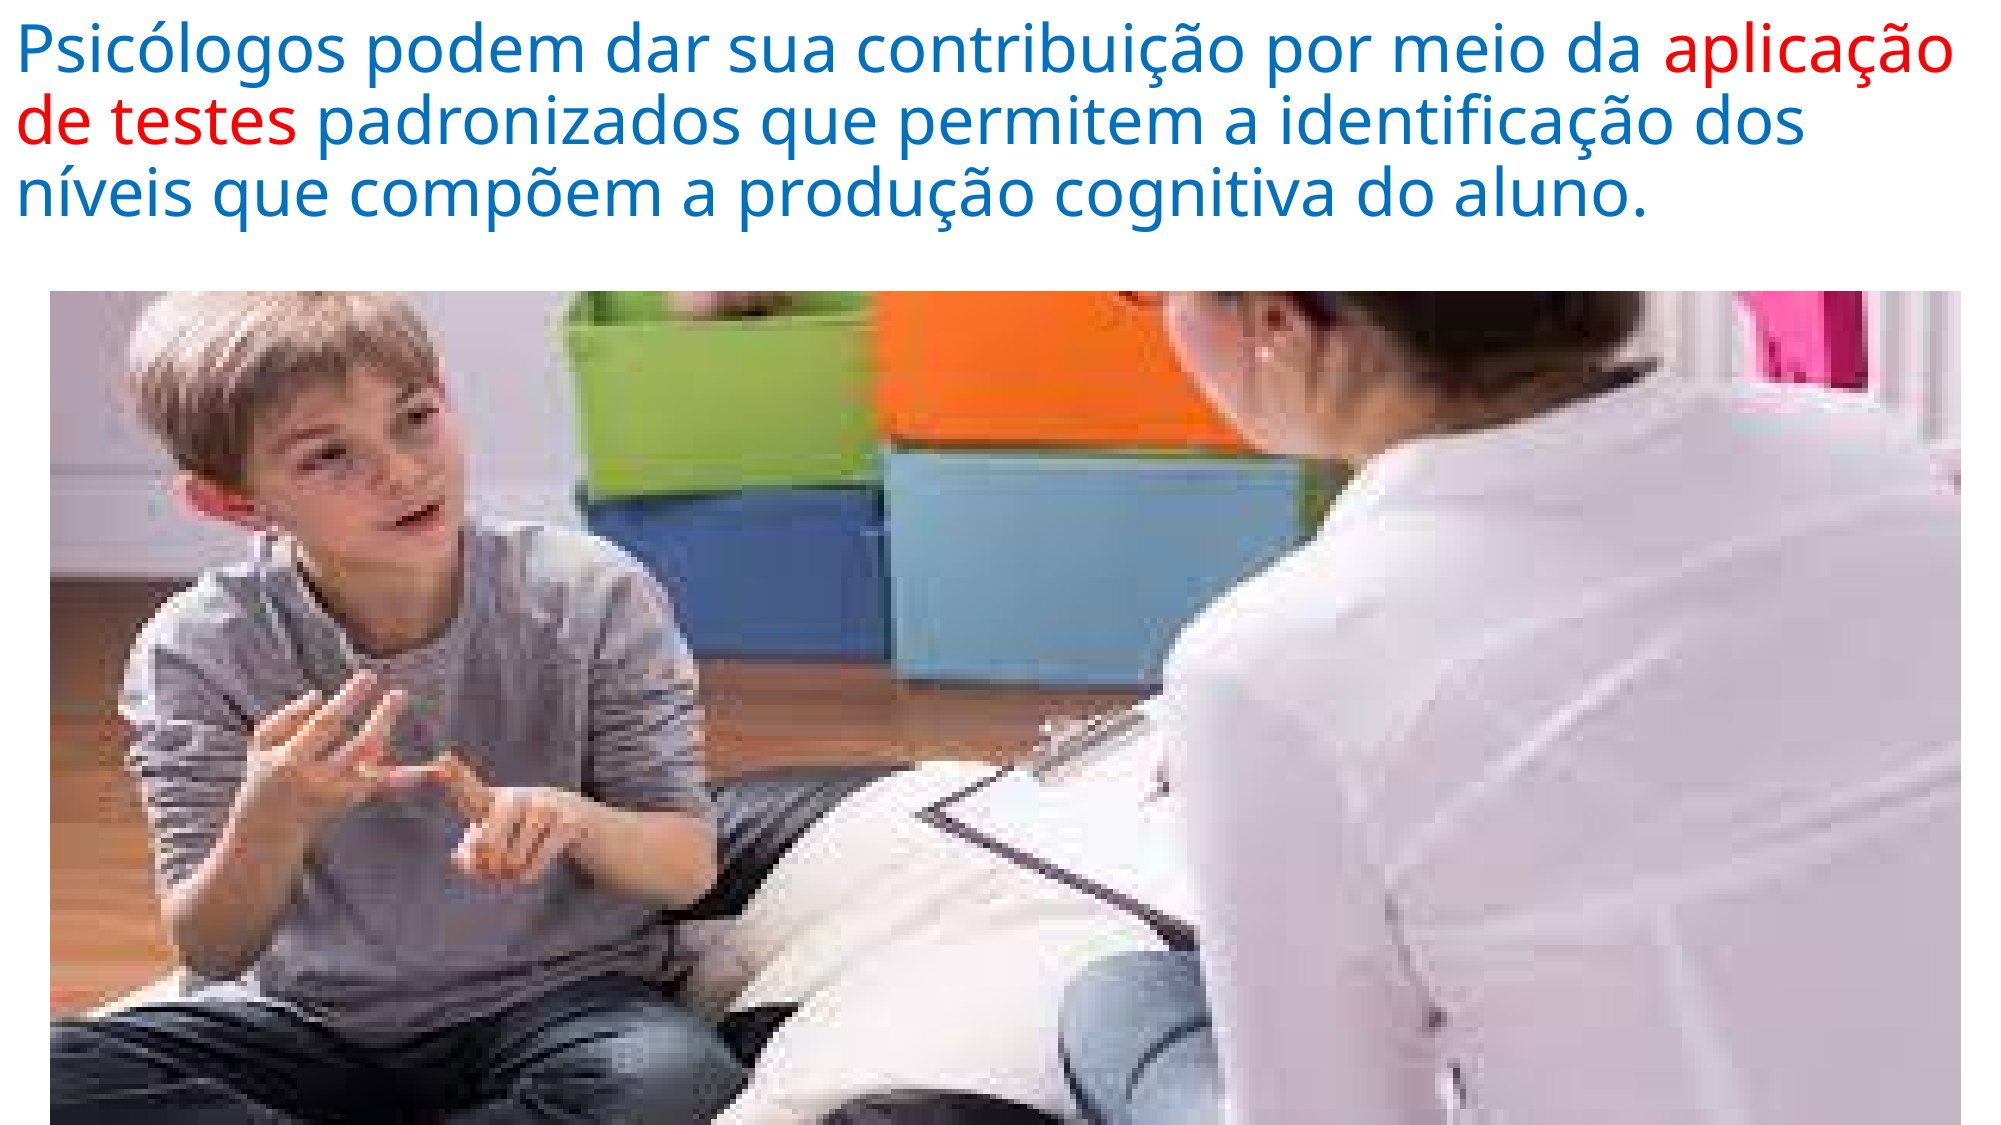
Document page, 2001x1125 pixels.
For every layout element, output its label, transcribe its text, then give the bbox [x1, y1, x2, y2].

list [50, 291, 1961, 1125]
title Psicólogos podem dar sua contribuição por meio da aplicação de testes padronizados que permitem a identificação dos níveis que compõem a produção cognitiva do aluno. [0, 0, 2000, 326]
